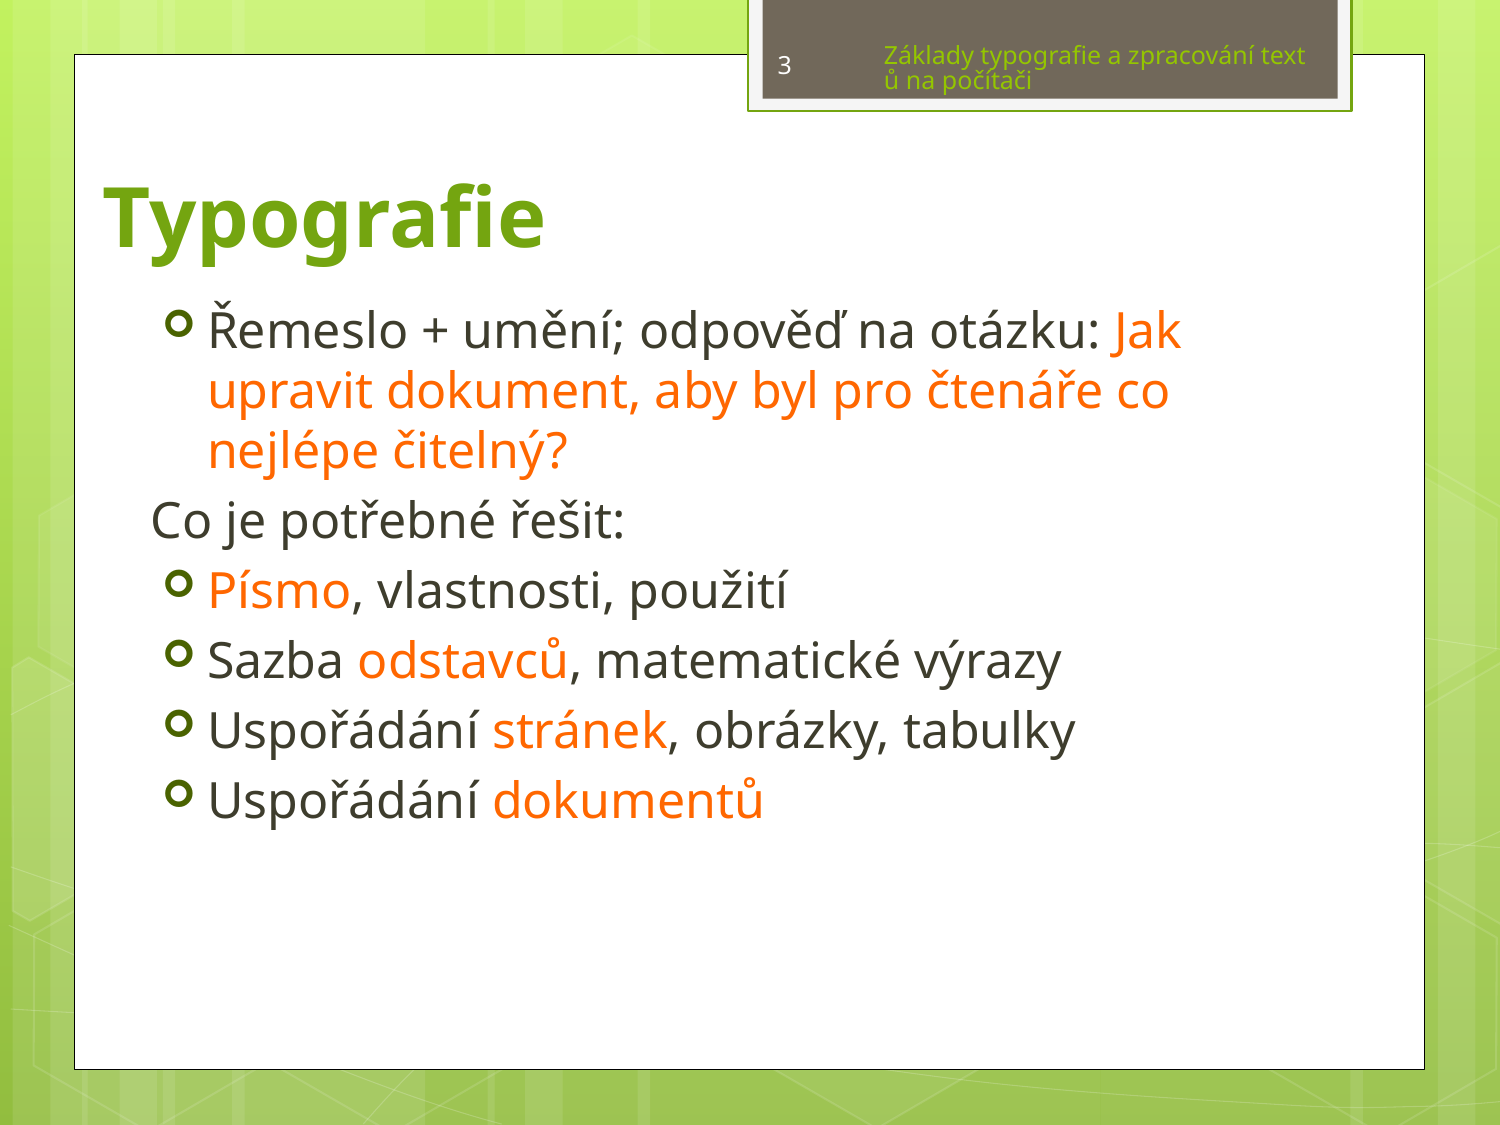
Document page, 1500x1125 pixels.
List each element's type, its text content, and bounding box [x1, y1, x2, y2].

footer Základy typografie a zpracování textů na počítači [868, 15, 1333, 97]
list Řemeslo + umění; odpověď na otázku: Jak upravit dokument, aby byl pro čtenáře co nejlépe čitelný? Co je potřebné řešit: Písmo, vlastnosti, použití Sazba odstavců, matematické výrazy Uspořádání stránek, obrázky, tabulky Uspořádání dokumentů [135, 290, 1363, 1047]
slide_number 3 [762, 36, 833, 97]
title Typografie [87, 137, 1413, 272]
